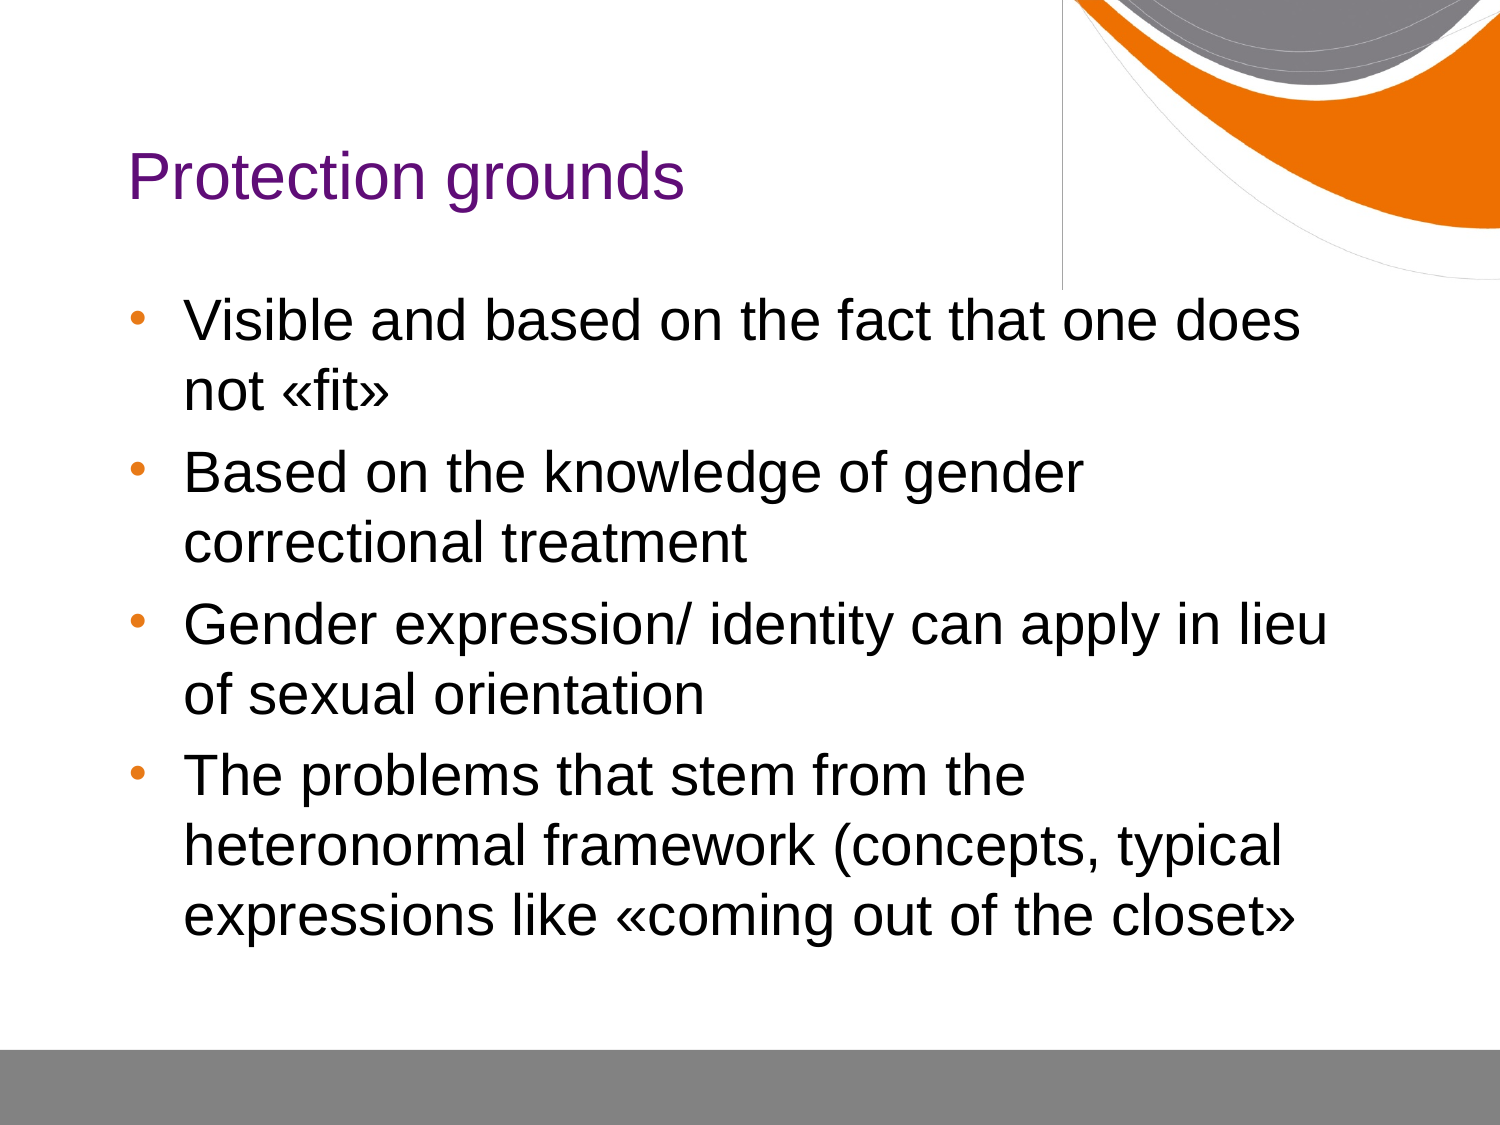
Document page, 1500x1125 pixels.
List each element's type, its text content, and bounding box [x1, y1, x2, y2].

picture [1062, 0, 1500, 290]
title Protection grounds [112, 124, 1388, 263]
list Visible and based on the fact that one does not «fit» Based on the knowledge of gender correctional treatment Gender expression/ identity can apply in lieu of sexual orientation The problems that stem from the heteronormal framework (concepts, typical expressions like «coming out of the closet» [112, 274, 1388, 1001]
